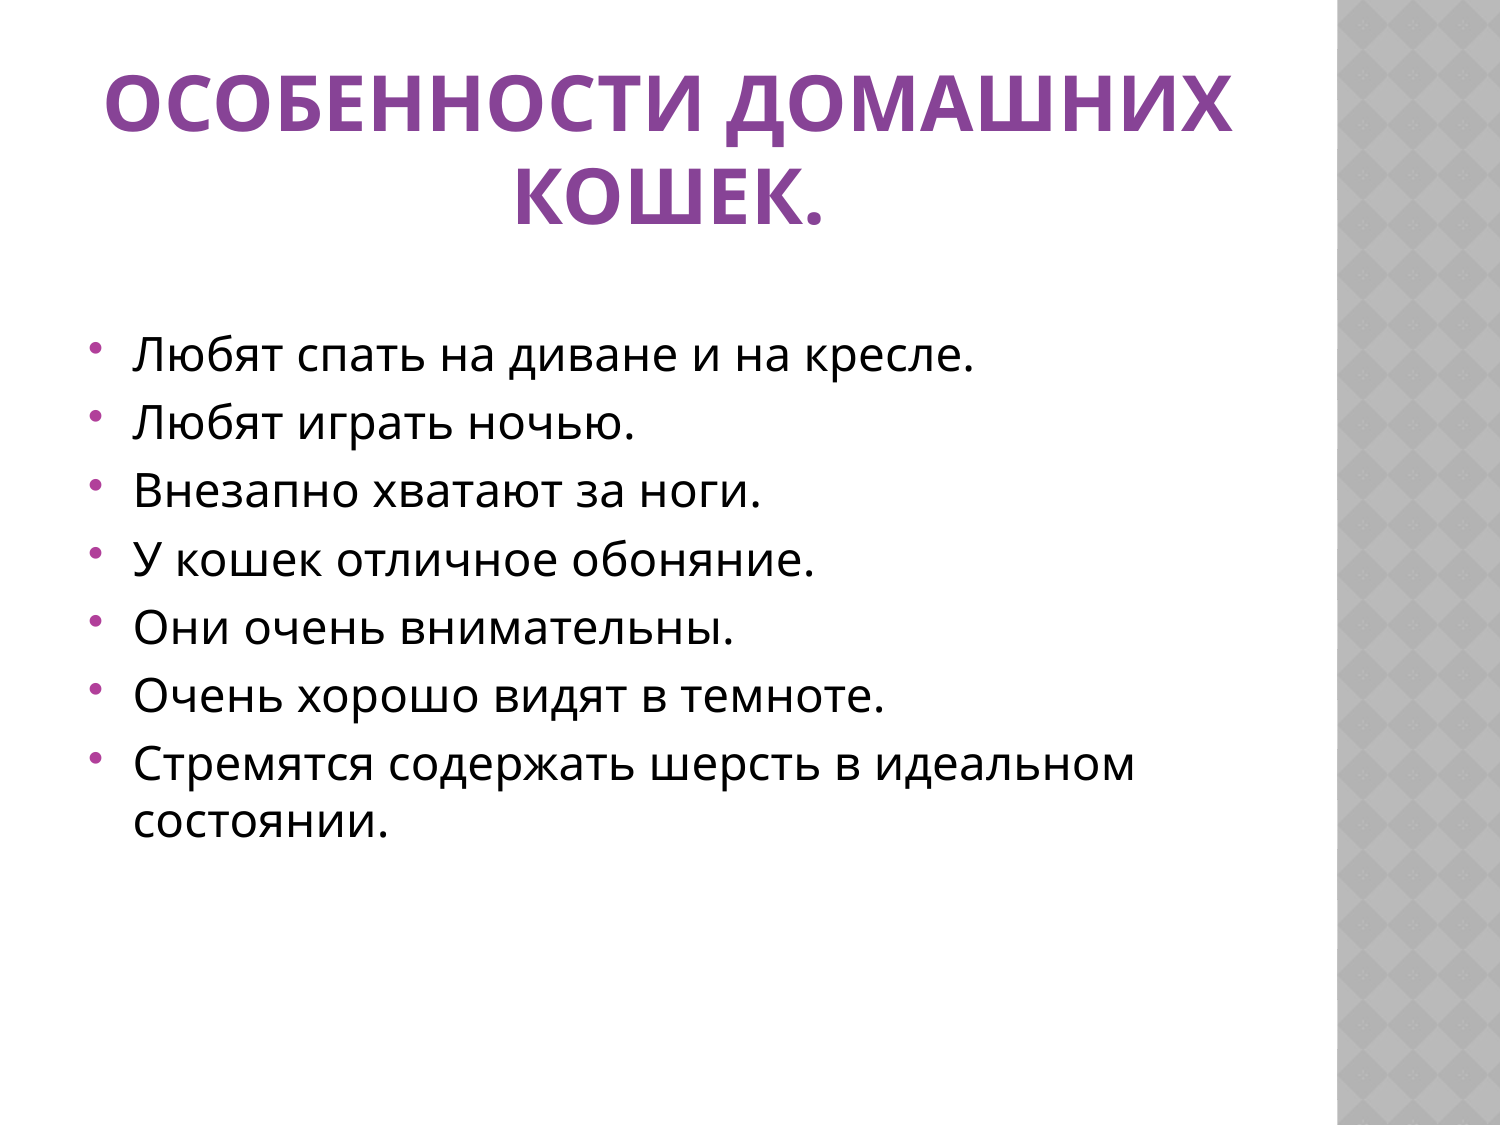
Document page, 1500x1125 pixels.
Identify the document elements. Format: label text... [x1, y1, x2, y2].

list Любят спать на диване и на кресле. Любят играть ночью. Внезапно хватают за ноги. У кошек отличное обоняние. Они очень внимательны. Очень хорошо видят в темноте. Стремятся содержать шерсть в идеальном состоянии. [75, 316, 1263, 856]
title особенности домашних кошек. [75, 52, 1263, 240]
